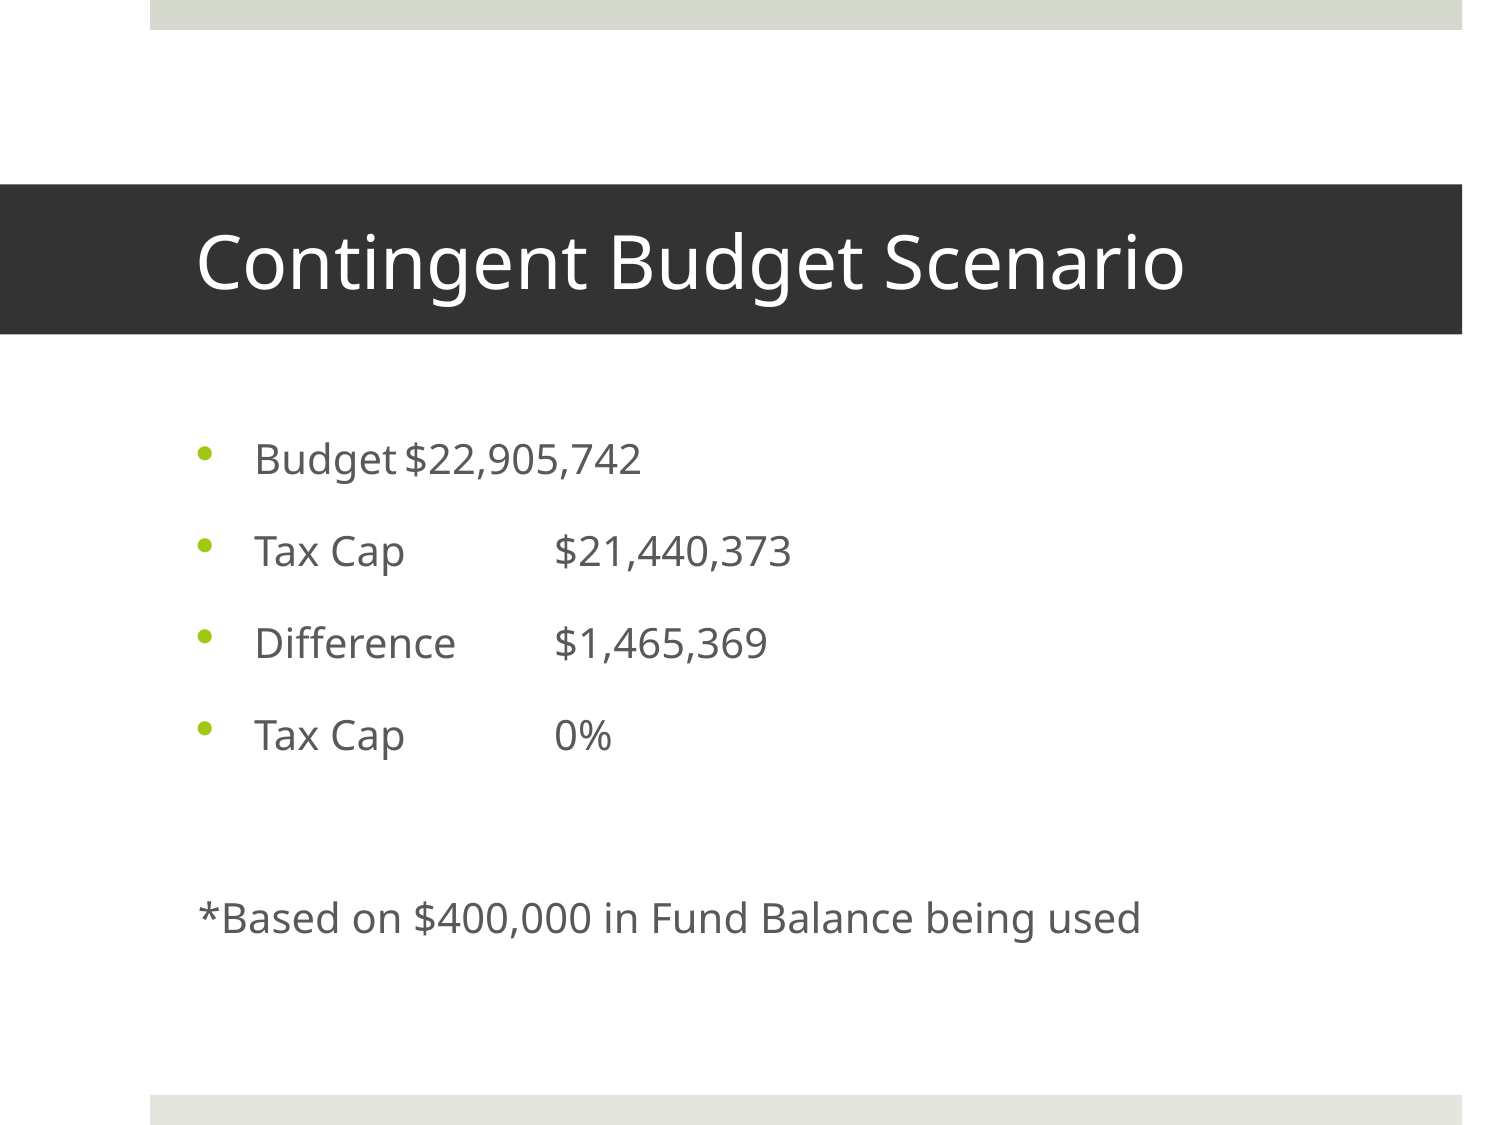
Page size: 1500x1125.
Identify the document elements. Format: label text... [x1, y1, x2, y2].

title Contingent Budget Scenario [0, 184, 1463, 335]
list Budget $22,905,742 Tax Cap $21,440,373 Difference $1,465,369 Tax Cap 0% *Based on $400,000 in Fund Balance being used [182, 425, 1432, 1028]
